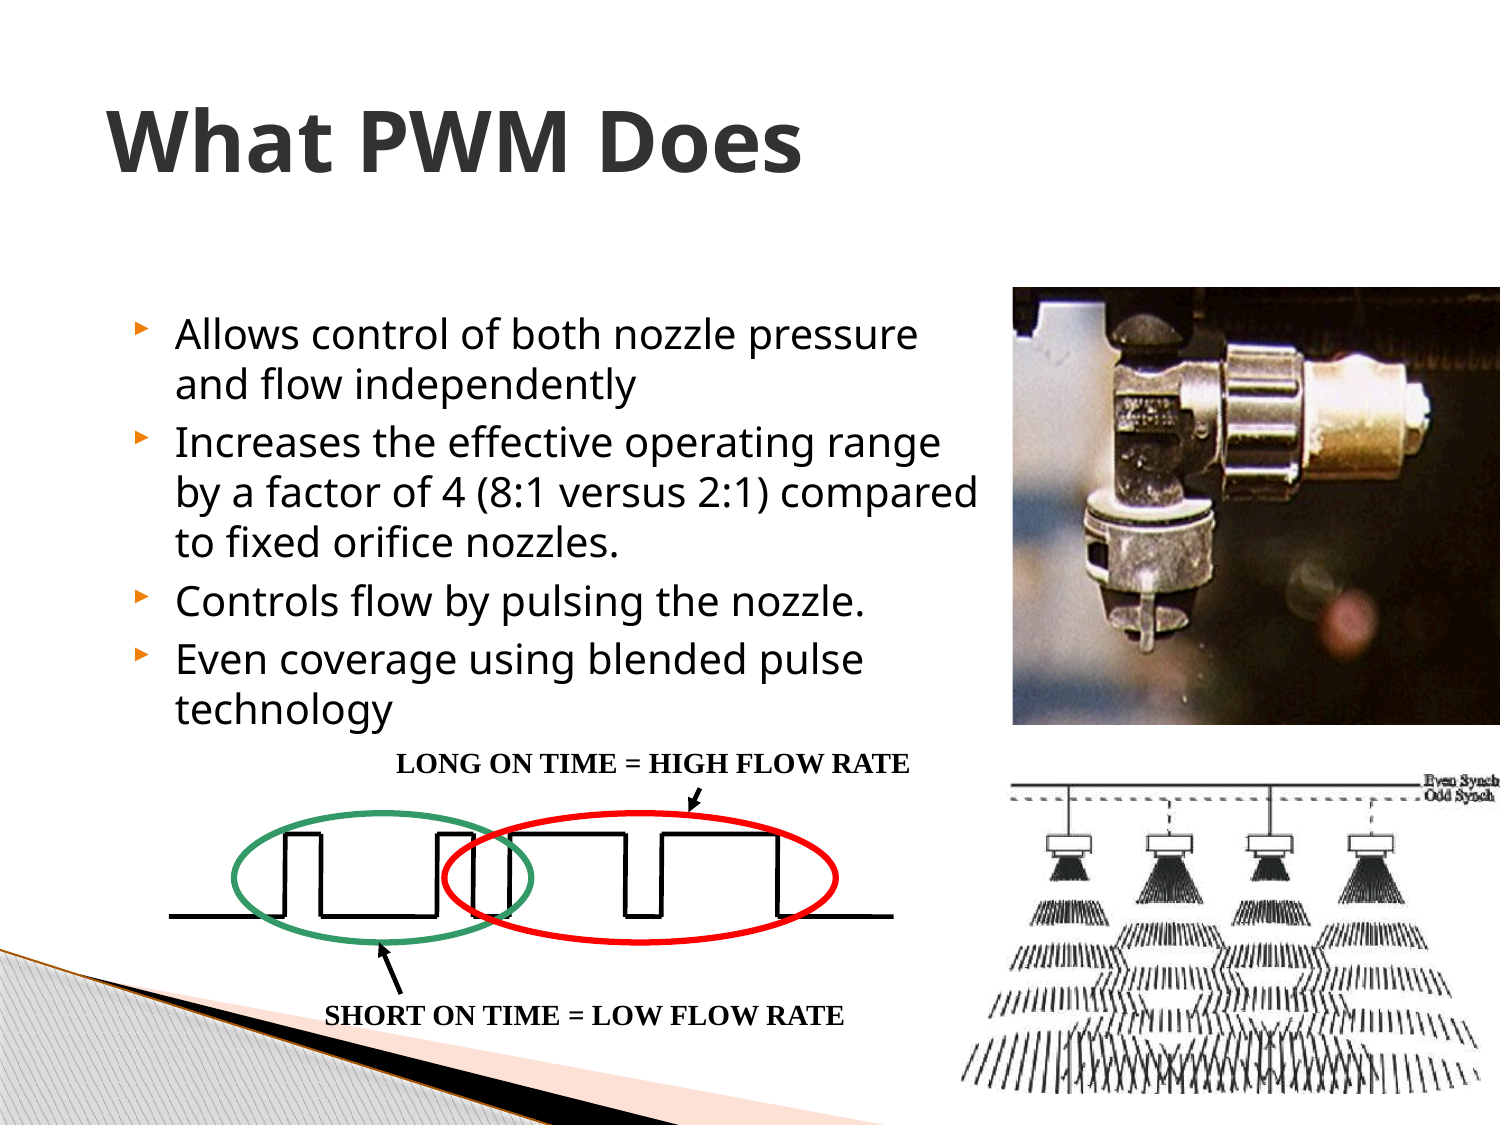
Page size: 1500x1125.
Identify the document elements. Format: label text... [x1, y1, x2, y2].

text_box SHORT ON TIME = LOW FLOW RATE [309, 1006, 882, 1039]
text_box LONG ON TIME = HIGH FLOW RATE [381, 737, 931, 788]
title What PWM Does [91, 45, 1442, 233]
picture [961, 774, 1500, 1095]
picture [1012, 287, 1500, 726]
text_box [168, 787, 895, 995]
list Allows control of both nozzle pressure and flow independently Increases the effective operating range by a factor of 4 (8:1 versus 2:1) compared to fixed orifice nozzles. Controls flow by pulsing the nozzle. Even coverage using blended pulse technology [99, 299, 1013, 1063]
